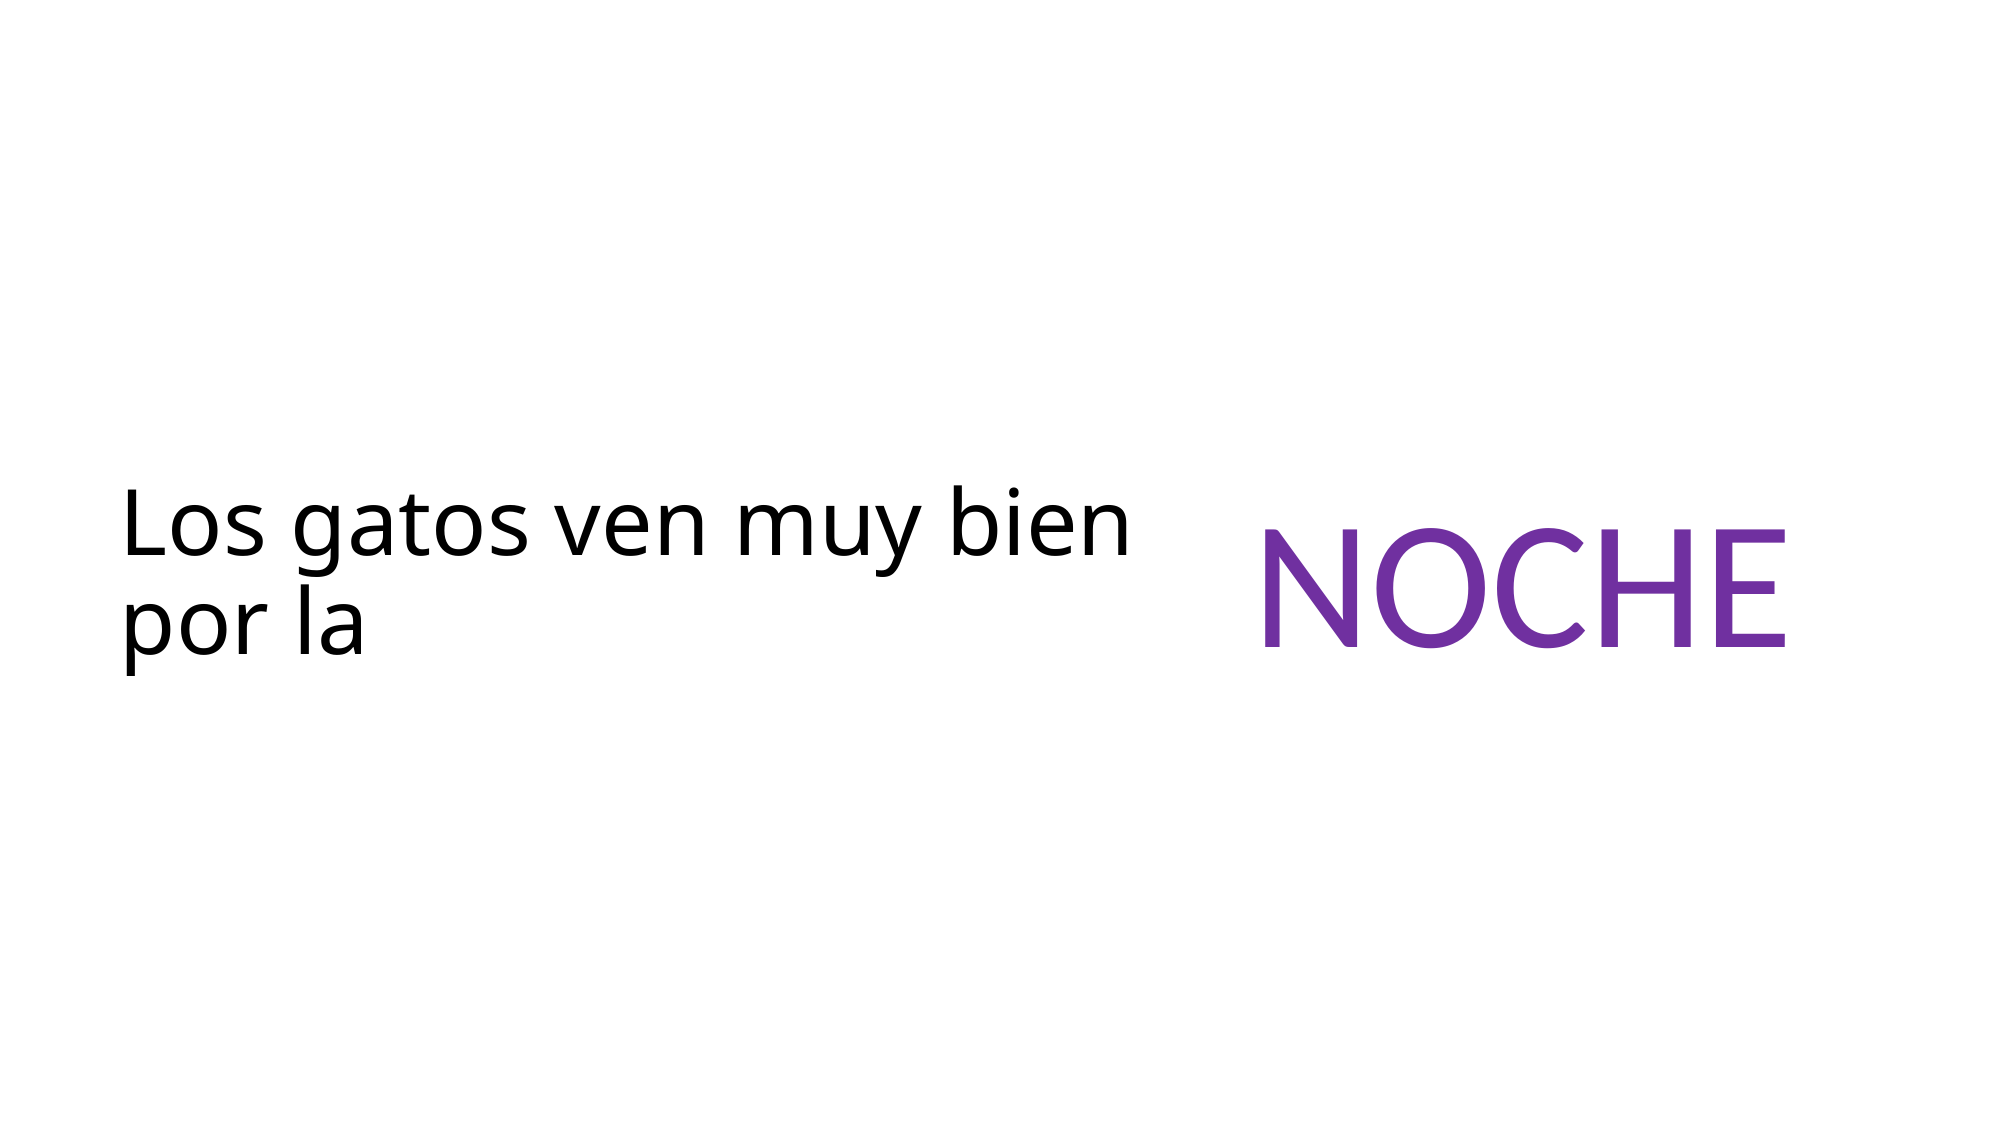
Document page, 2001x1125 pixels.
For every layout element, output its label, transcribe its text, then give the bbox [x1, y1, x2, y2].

title Los gatos ven muy bien por la [104, 466, 1238, 684]
text_box NOCHE [1238, 456, 1923, 692]
